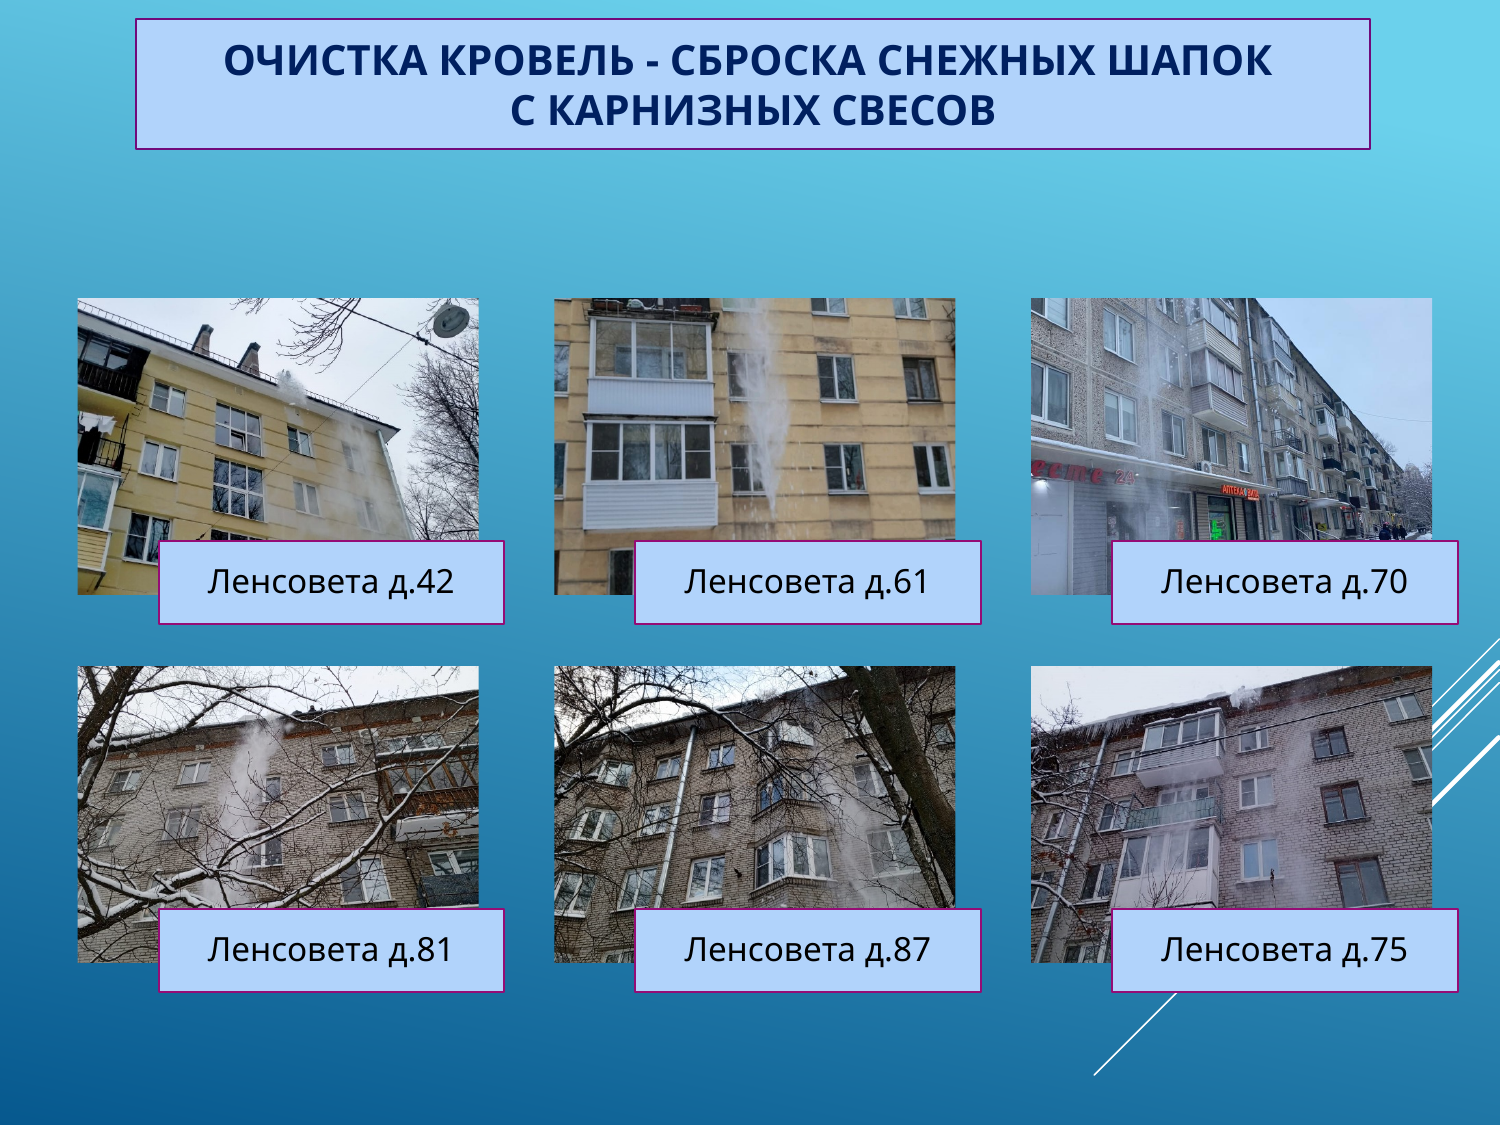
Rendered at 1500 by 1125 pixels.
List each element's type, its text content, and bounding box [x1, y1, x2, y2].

title Очистка кровель - сброска снежных шапок с карнизных свесов [135, 18, 1371, 150]
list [76, 195, 1459, 1095]
